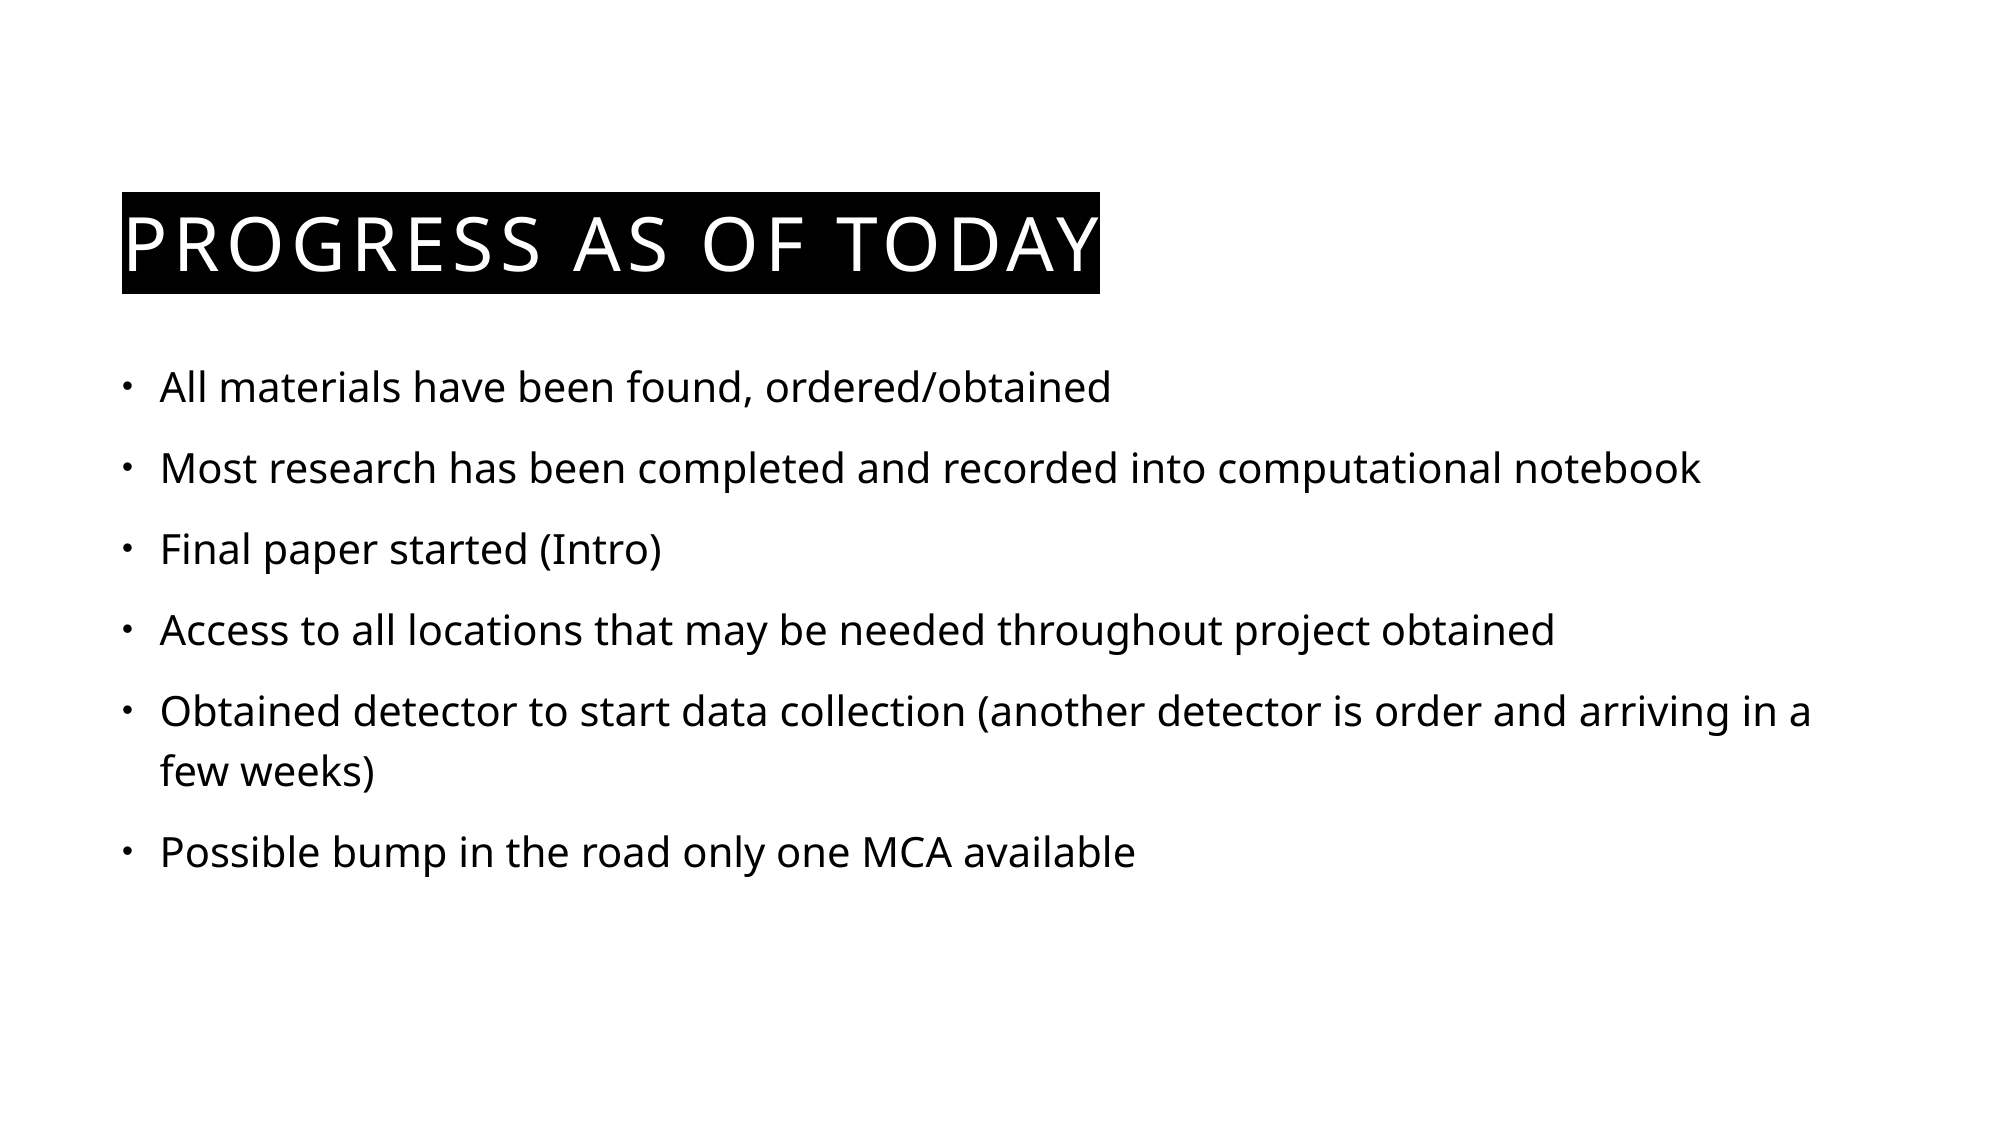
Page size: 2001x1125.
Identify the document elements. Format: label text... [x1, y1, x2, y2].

list All materials have been found, ordered/obtained Most research has been completed and recorded into computational notebook Final paper started (Intro) Access to all locations that may be needed throughout project obtained Obtained detector to start data collection (another detector is order and arriving in a few weeks) Possible bump in the road only one MCA available [107, 343, 1850, 975]
title Progress as of today [107, 106, 1850, 295]
